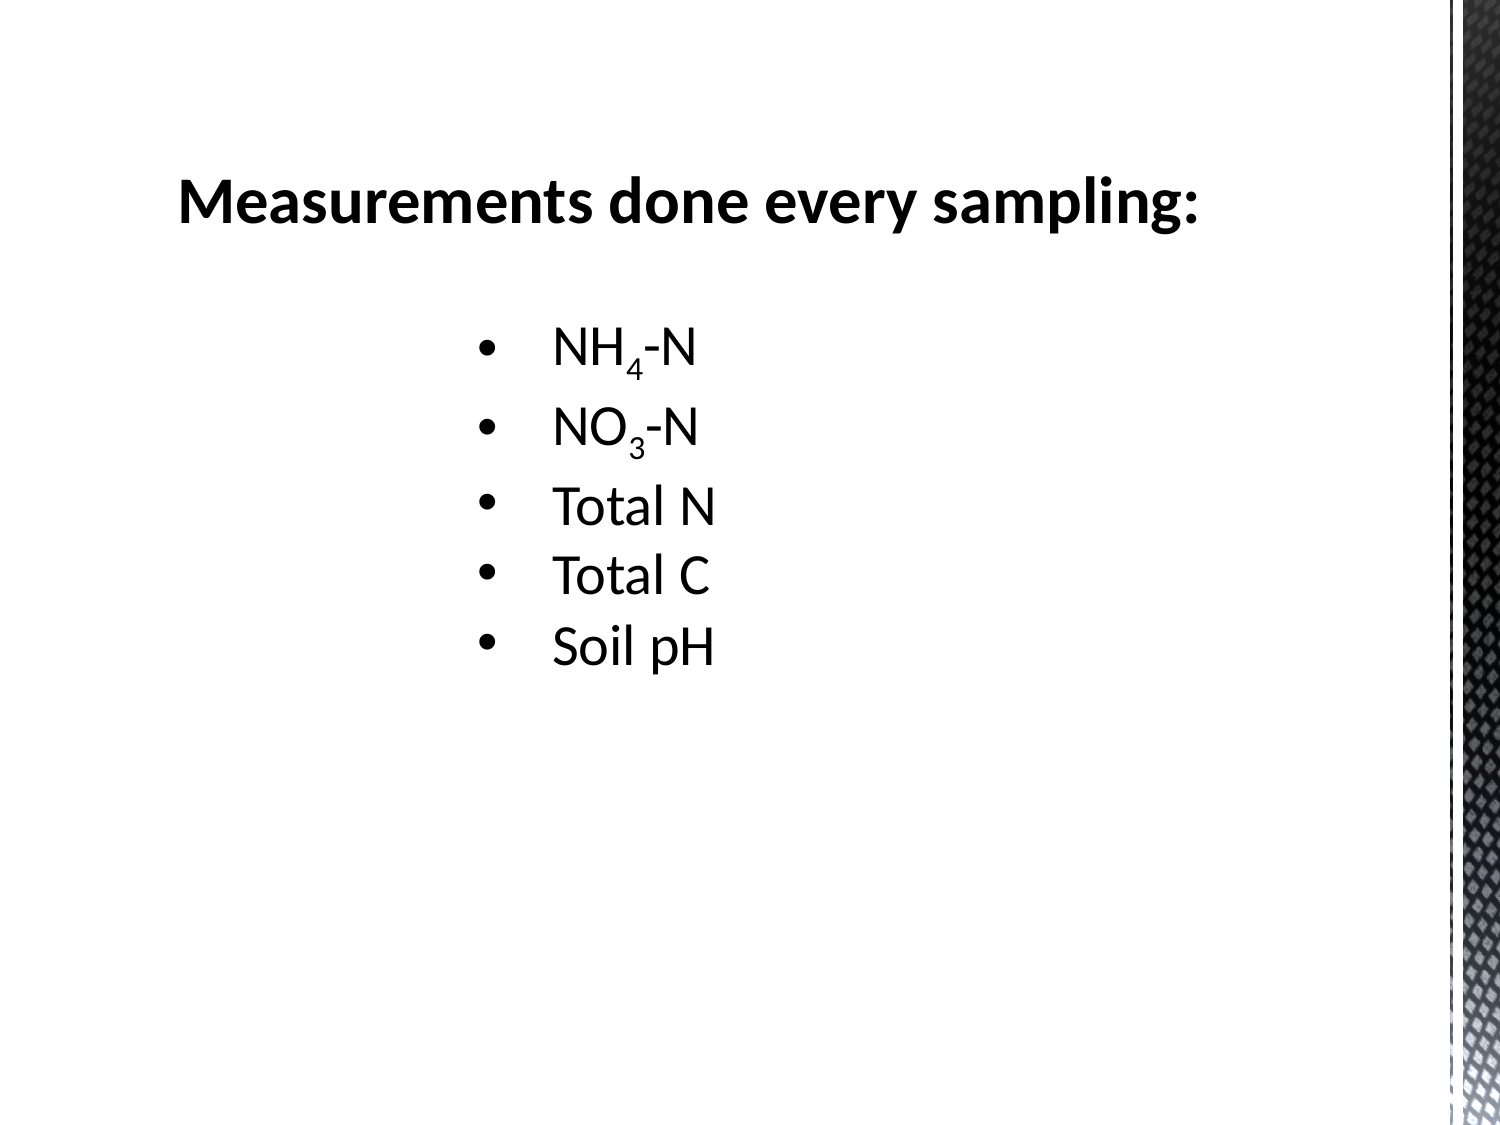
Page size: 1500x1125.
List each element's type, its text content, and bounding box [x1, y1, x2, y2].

picture [1447, 0, 1500, 1125]
text_box Measurements done every sampling: NH4-N NO3-N Total N Total C Soil pH [162, 149, 1263, 684]
